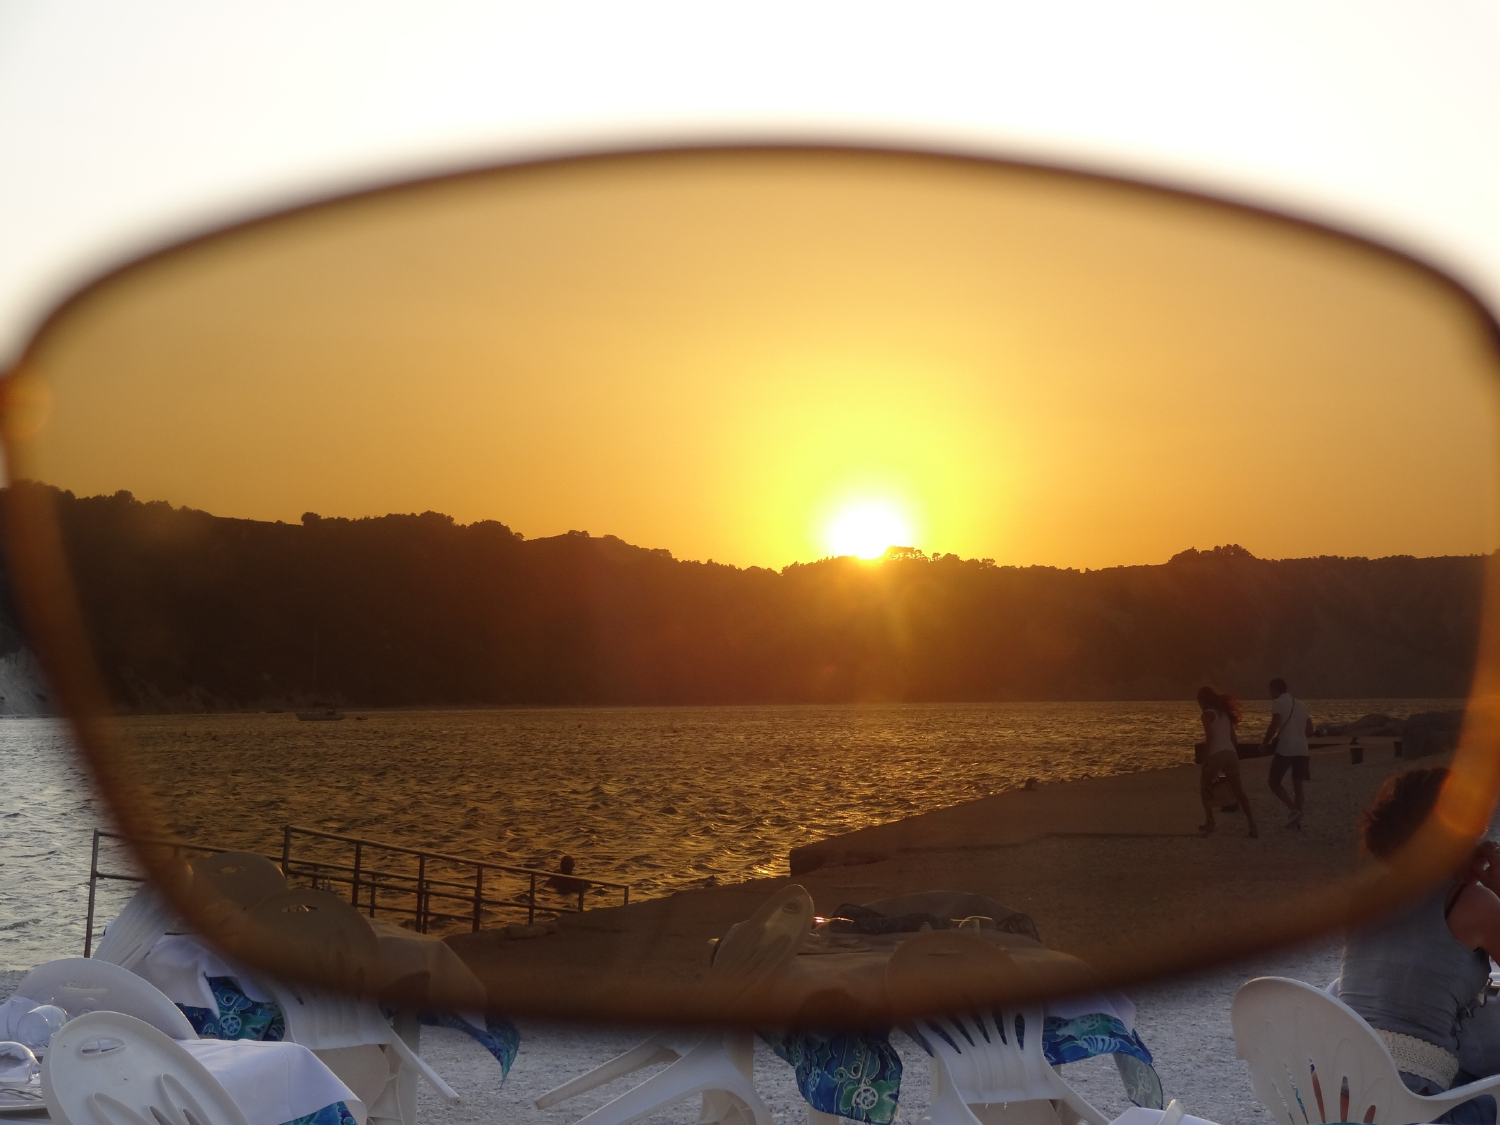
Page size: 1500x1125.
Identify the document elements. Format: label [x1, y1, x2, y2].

list [0, 0, 1500, 1125]
